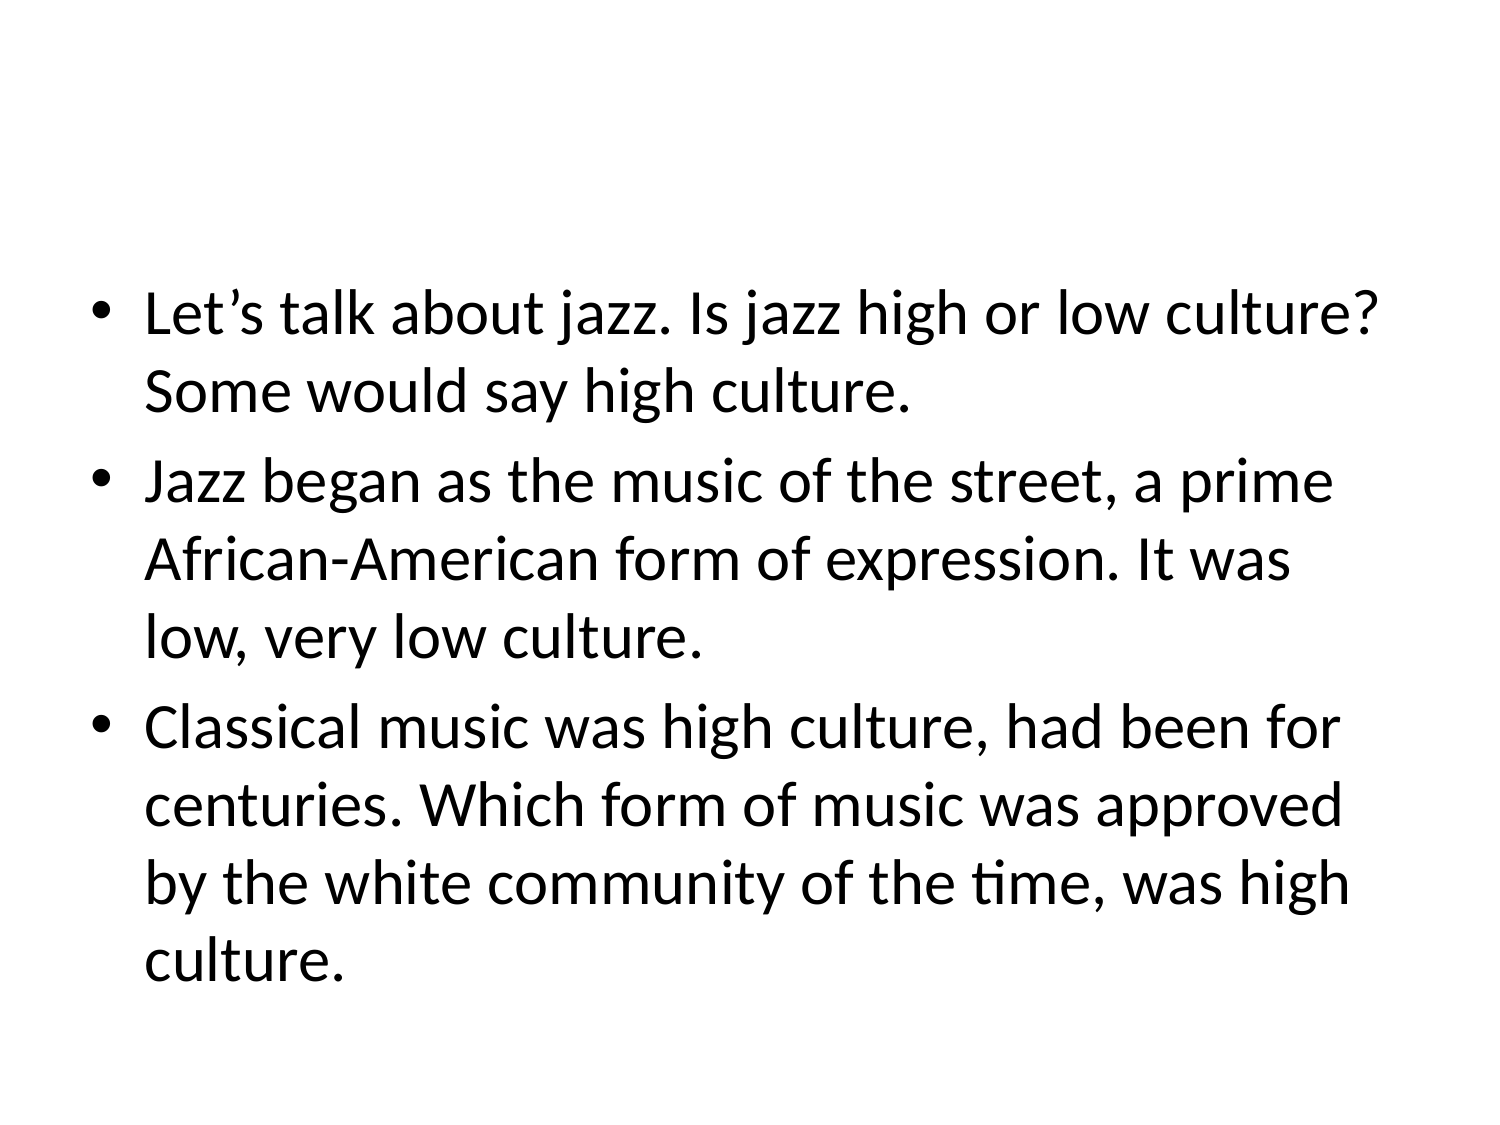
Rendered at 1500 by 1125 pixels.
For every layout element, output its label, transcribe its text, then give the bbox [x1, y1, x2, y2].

list Let’s talk about jazz. Is jazz high or low culture? Some would say high culture. Jazz began as the music of the street, a prime African-American form of expression. It was low, very low culture. Classical music was high culture, had been for centuries. Which form of music was approved by the white community of the time, was high culture. [75, 262, 1425, 1005]
